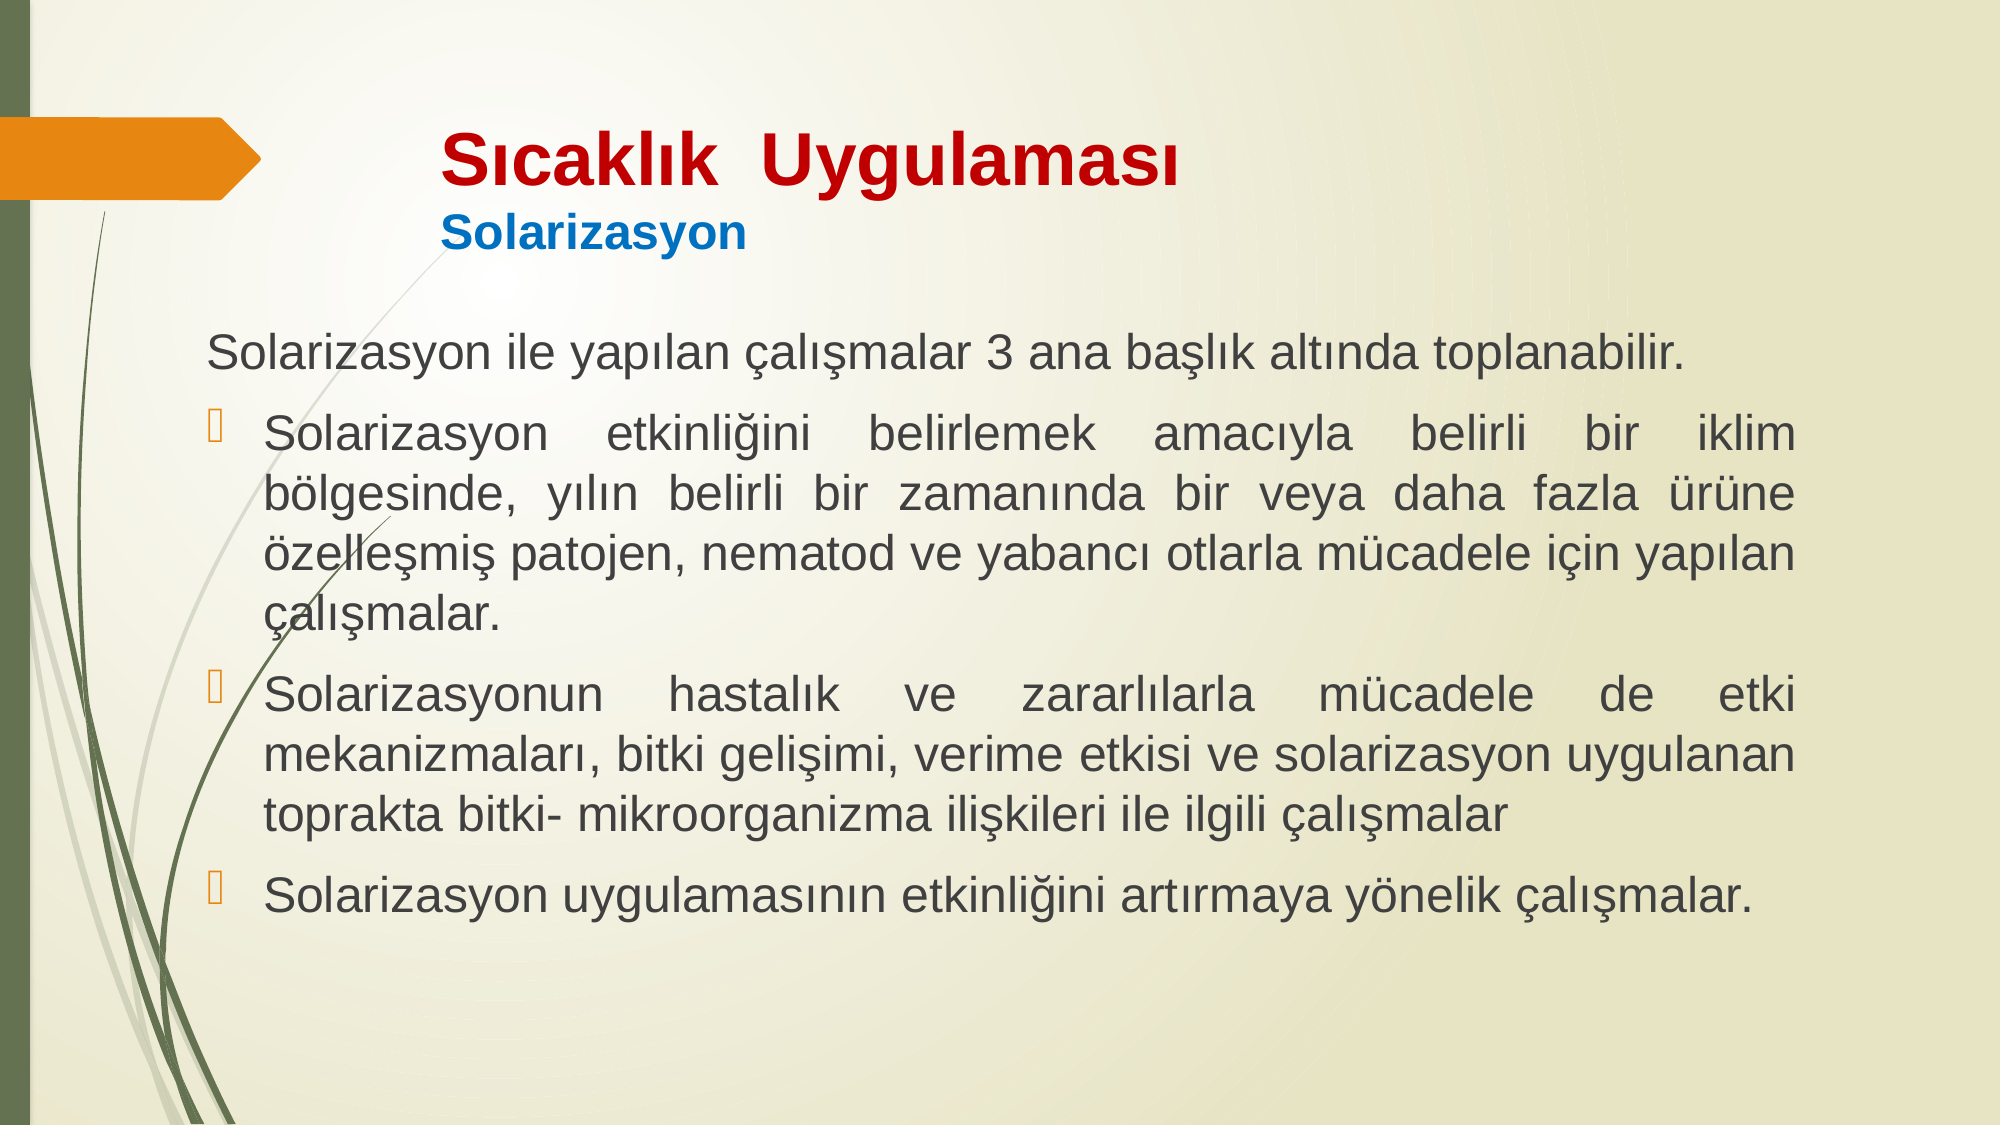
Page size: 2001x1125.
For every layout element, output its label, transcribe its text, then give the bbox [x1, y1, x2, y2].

list Solarizasyon ile yapılan çalışmalar 3 ana başlık altında toplanabilir. Solarizasyon etkinliğini belirlemek amacıyla belirli bir iklim bölgesinde, yılın belirli bir zamanında bir veya daha fazla ürüne özelleşmiş patojen, nematod ve yabancı otlarla mücadele için yapılan çalışmalar. Solarizasyonun hastalık ve zararlılarla mücadele de etki mekanizmaları, bitki gelişimi, verime etkisi ve solarizasyon uygulanan toprakta bitki- mikroorganizma ilişkileri ile ilgili çalışmalar Solarizasyon uygulamasının etkinliğini artırmaya yönelik çalışmalar. [191, 312, 1813, 1011]
title Sıcaklık Uygulaması Solarizasyon [425, 102, 1888, 313]
